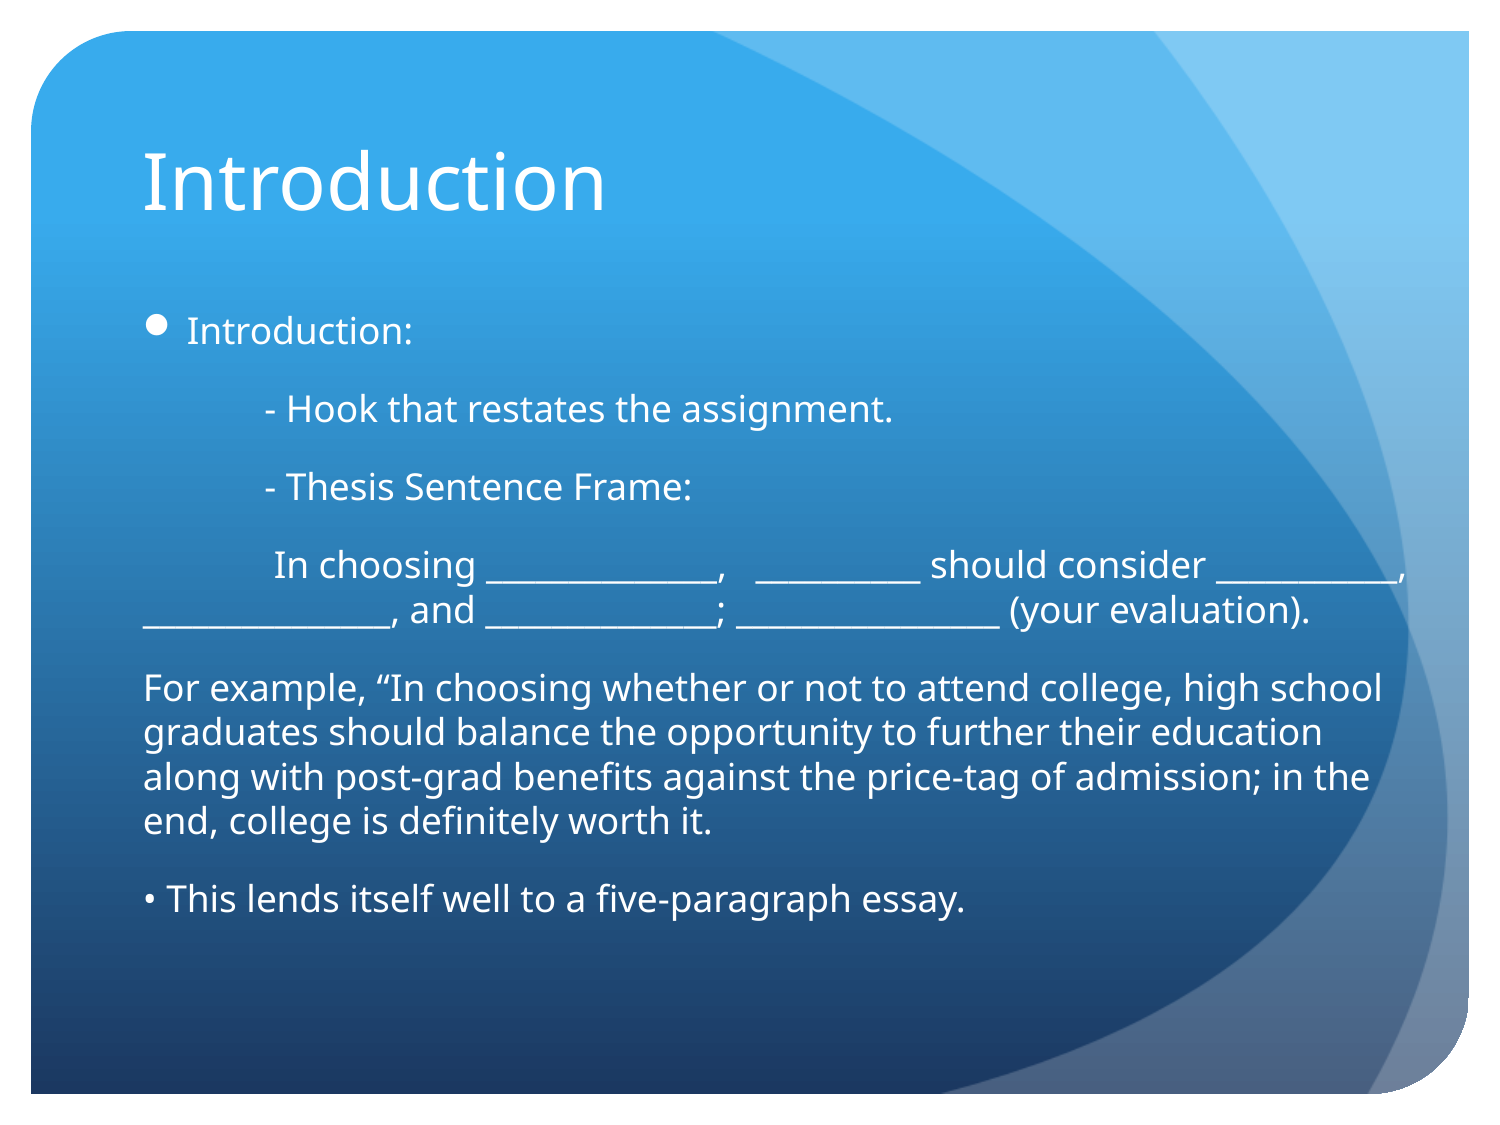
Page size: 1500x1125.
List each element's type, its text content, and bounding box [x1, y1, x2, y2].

list Introduction: - Hook that restates the assignment. - Thesis Sentence Frame: In choosing ______________, __________ should consider ___________, _______________, and ______________; ________________ (your evaluation). For example, “In choosing whether or not to attend college, high school graduates should balance the opportunity to further their education along with post-grad benefits against the price-tag of admission; in the end, college is definitely worth it. • This lends itself well to a five-paragraph essay. [127, 299, 1446, 1125]
title Introduction [127, 62, 1372, 234]
picture [24, 30, 1473, 1094]
